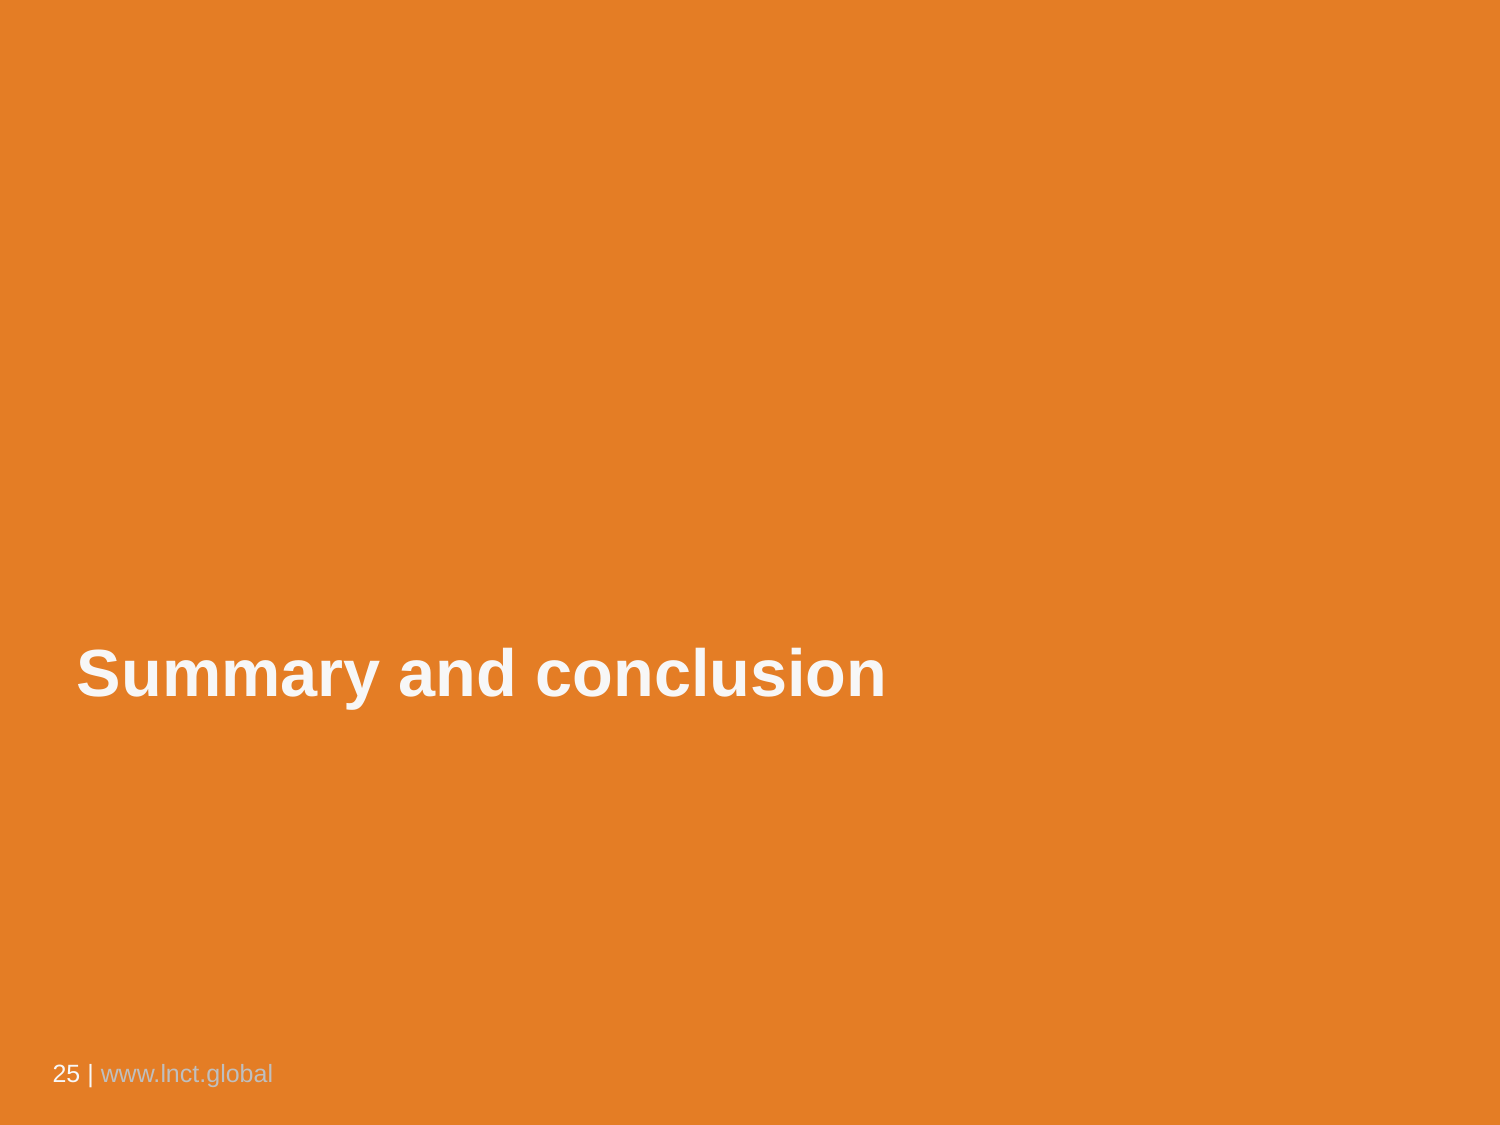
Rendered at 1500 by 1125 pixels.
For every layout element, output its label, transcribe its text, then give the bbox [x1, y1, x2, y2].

title Summary and conclusion [61, 529, 1412, 718]
slide_number 25 | www.lnct.global [37, 1042, 388, 1103]
